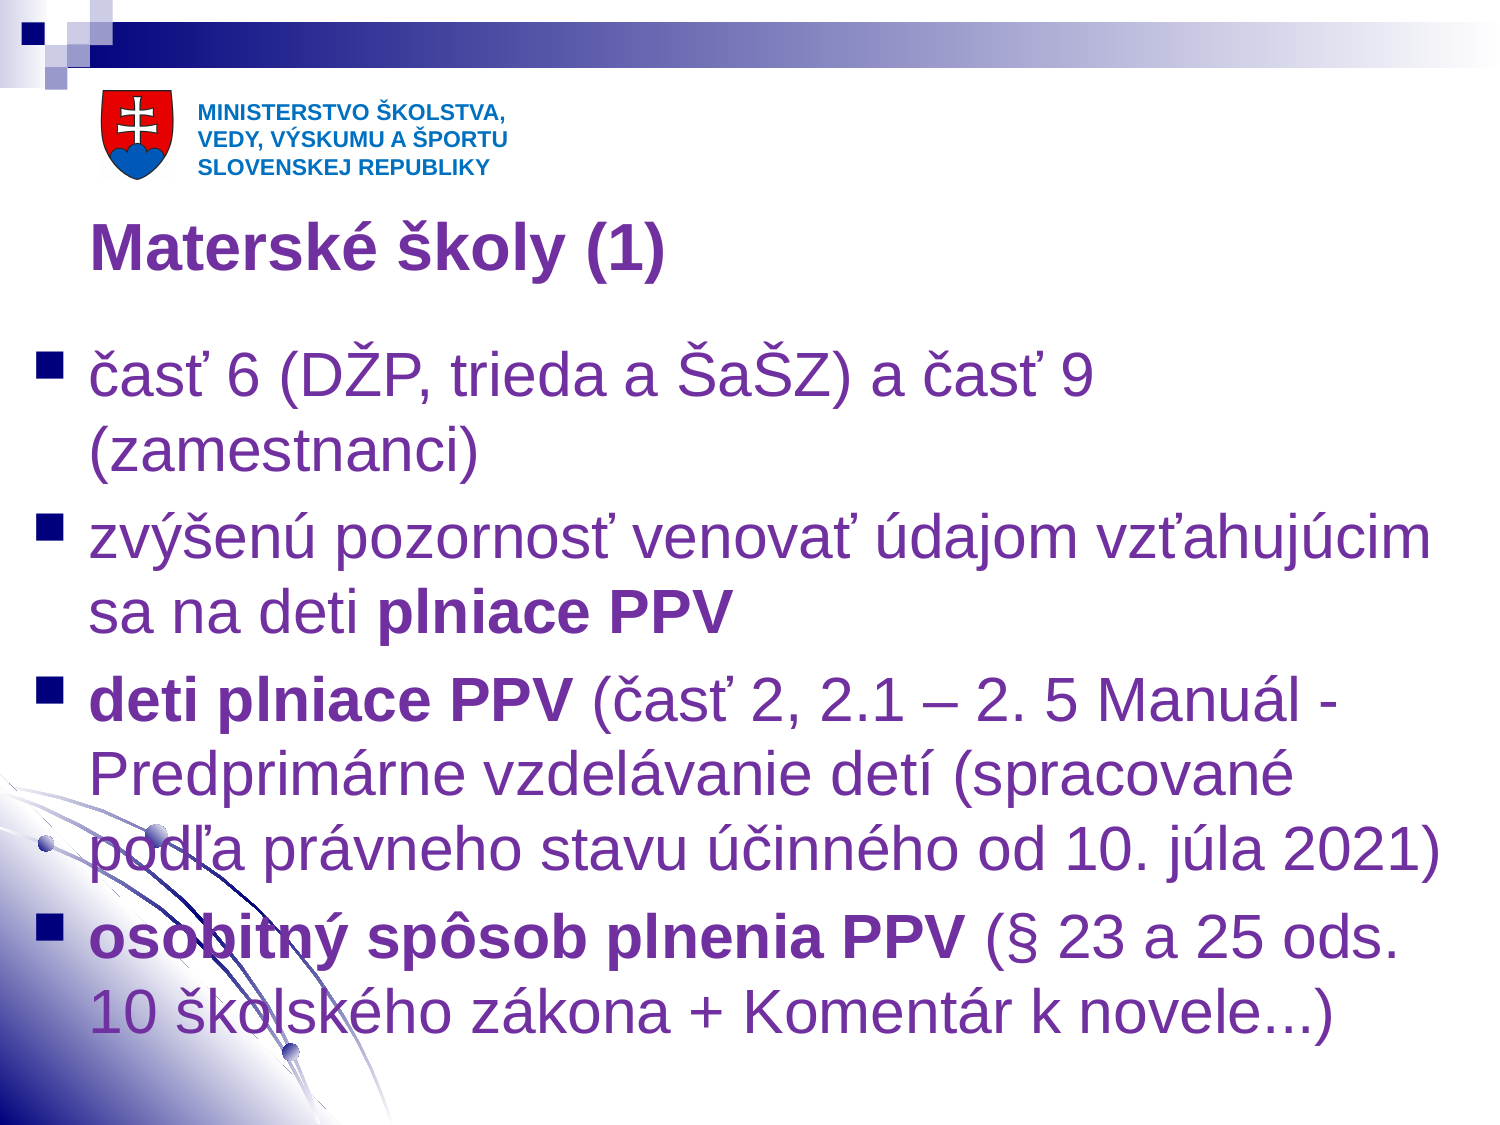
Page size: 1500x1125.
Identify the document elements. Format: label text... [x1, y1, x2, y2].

list časť 6 (DŽP, trieda a ŠaŠZ) a časť 9 (zamestnanci) zvýšenú pozornosť venovať údajom vzťahujúcim sa na deti plniace PPV deti plniace PPV (časť 2, 2.1 – 2. 5 Manuál - Predprimárne vzdelávanie detí (spracované podľa právneho stavu účinného od 10. júla 2021) osobitný spôsob plnenia PPV (§ 23 a 25 ods. 10 školského zákona + Komentár k novele...) [17, 326, 1471, 1125]
title Materské školy (1) [75, 196, 1425, 291]
picture [100, 90, 175, 180]
